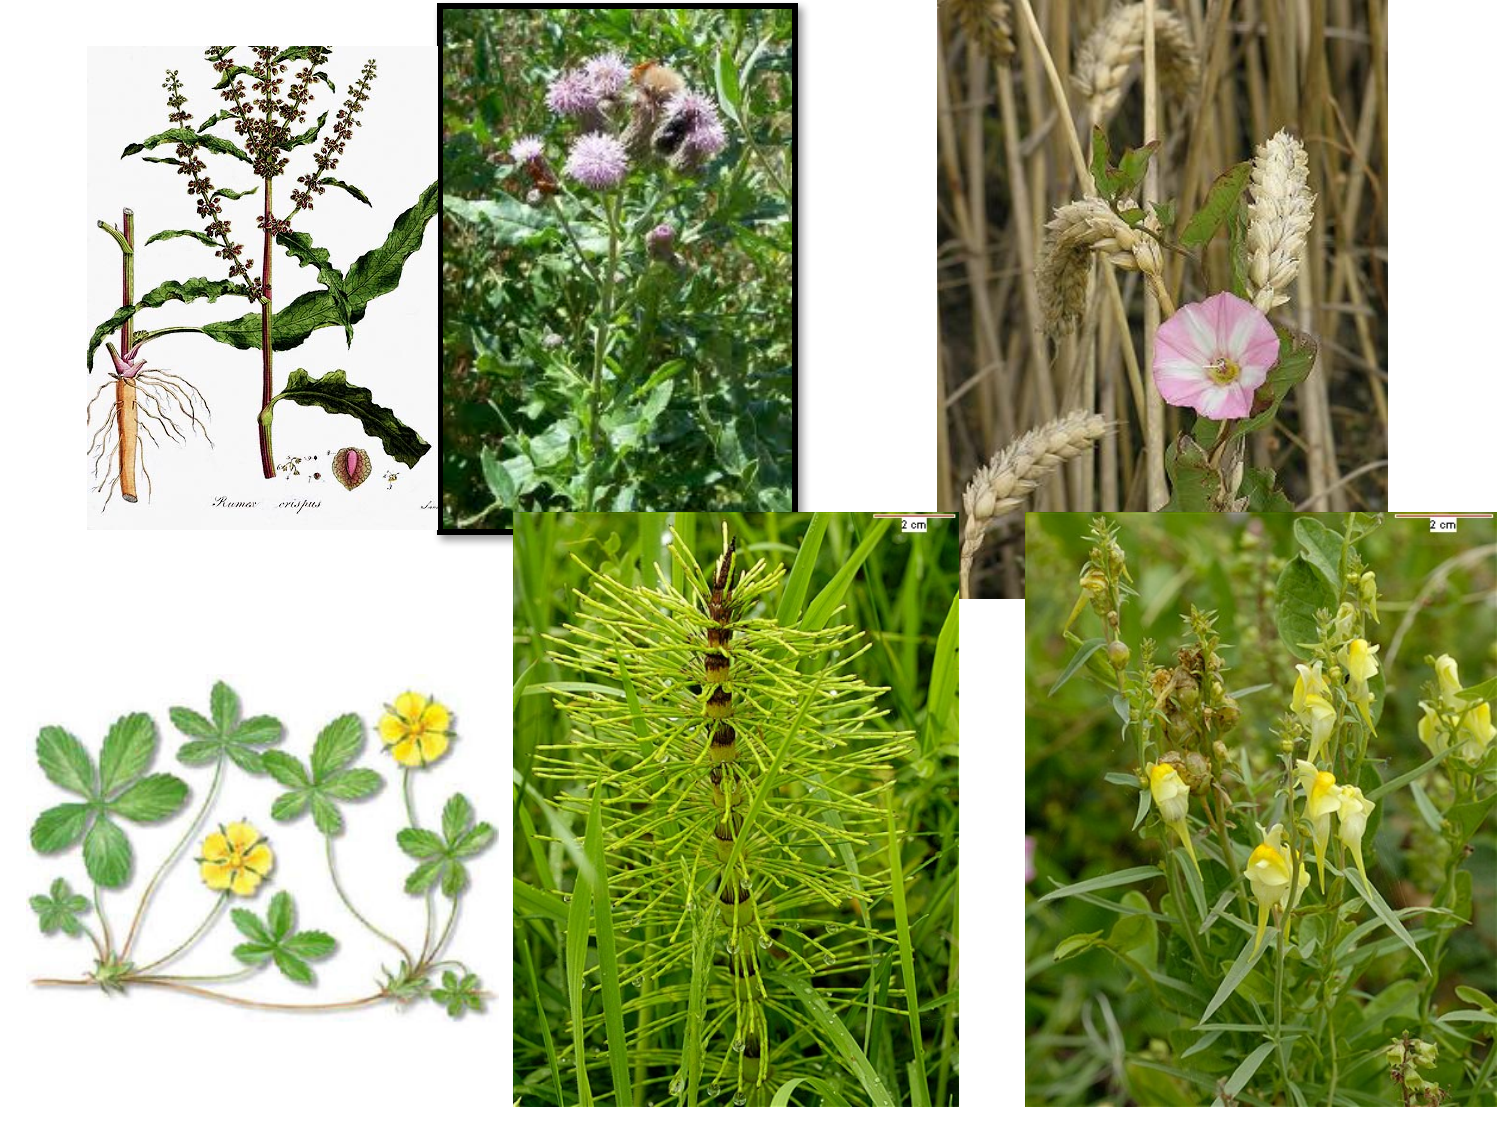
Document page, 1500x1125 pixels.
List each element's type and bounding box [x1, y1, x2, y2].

picture [26, 674, 499, 1029]
picture [87, 46, 438, 530]
picture [442, 0, 1497, 1107]
